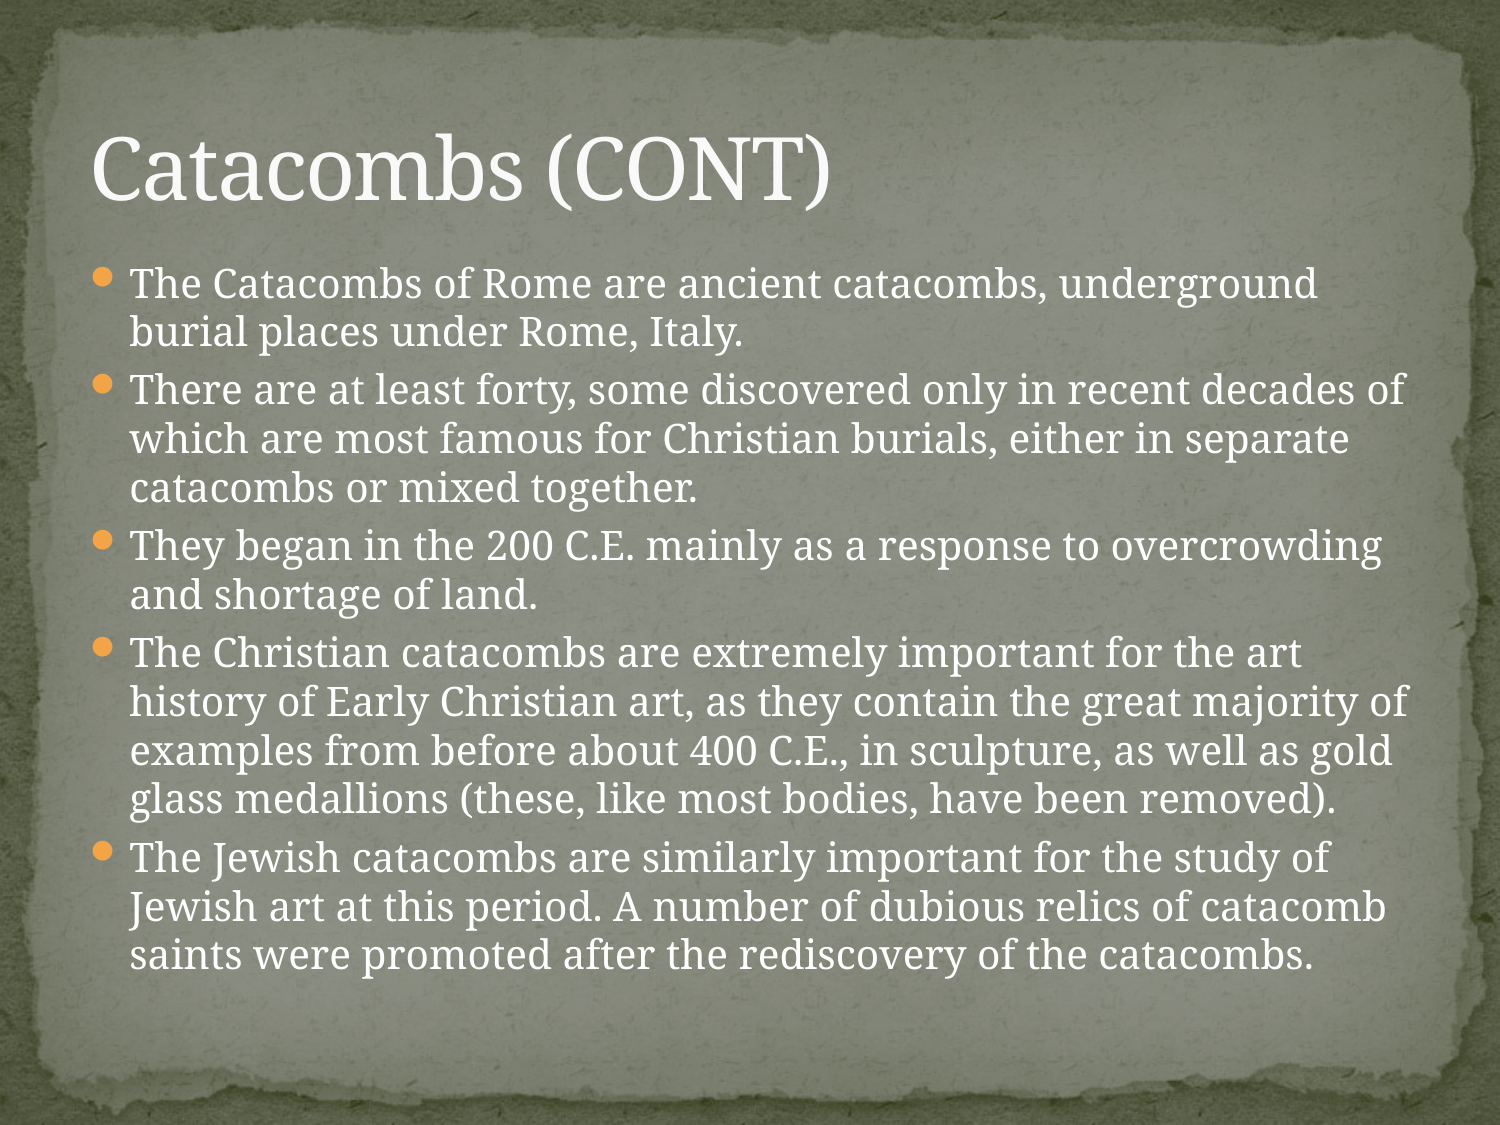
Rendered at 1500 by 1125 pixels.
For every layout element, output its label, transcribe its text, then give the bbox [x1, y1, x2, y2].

title Catacombs (CONT) [74, 24, 1425, 225]
list The Catacombs of Rome are ancient catacombs, underground burial places under Rome, Italy. There are at least forty, some discovered only in recent decades of which are most famous for Christian burials, either in separate catacombs or mixed together. They began in the 200 C.E. mainly as a response to overcrowding and shortage of land. The Christian catacombs are extremely important for the art history of Early Christian art, as they contain the great majority of examples from before about 400 C.E., in sculpture, as well as gold glass medallions (these, like most bodies, have been removed). The Jewish catacombs are similarly important for the study of Jewish art at this period. A number of dubious relics of catacomb saints were promoted after the rediscovery of the catacombs. [75, 249, 1425, 1000]
